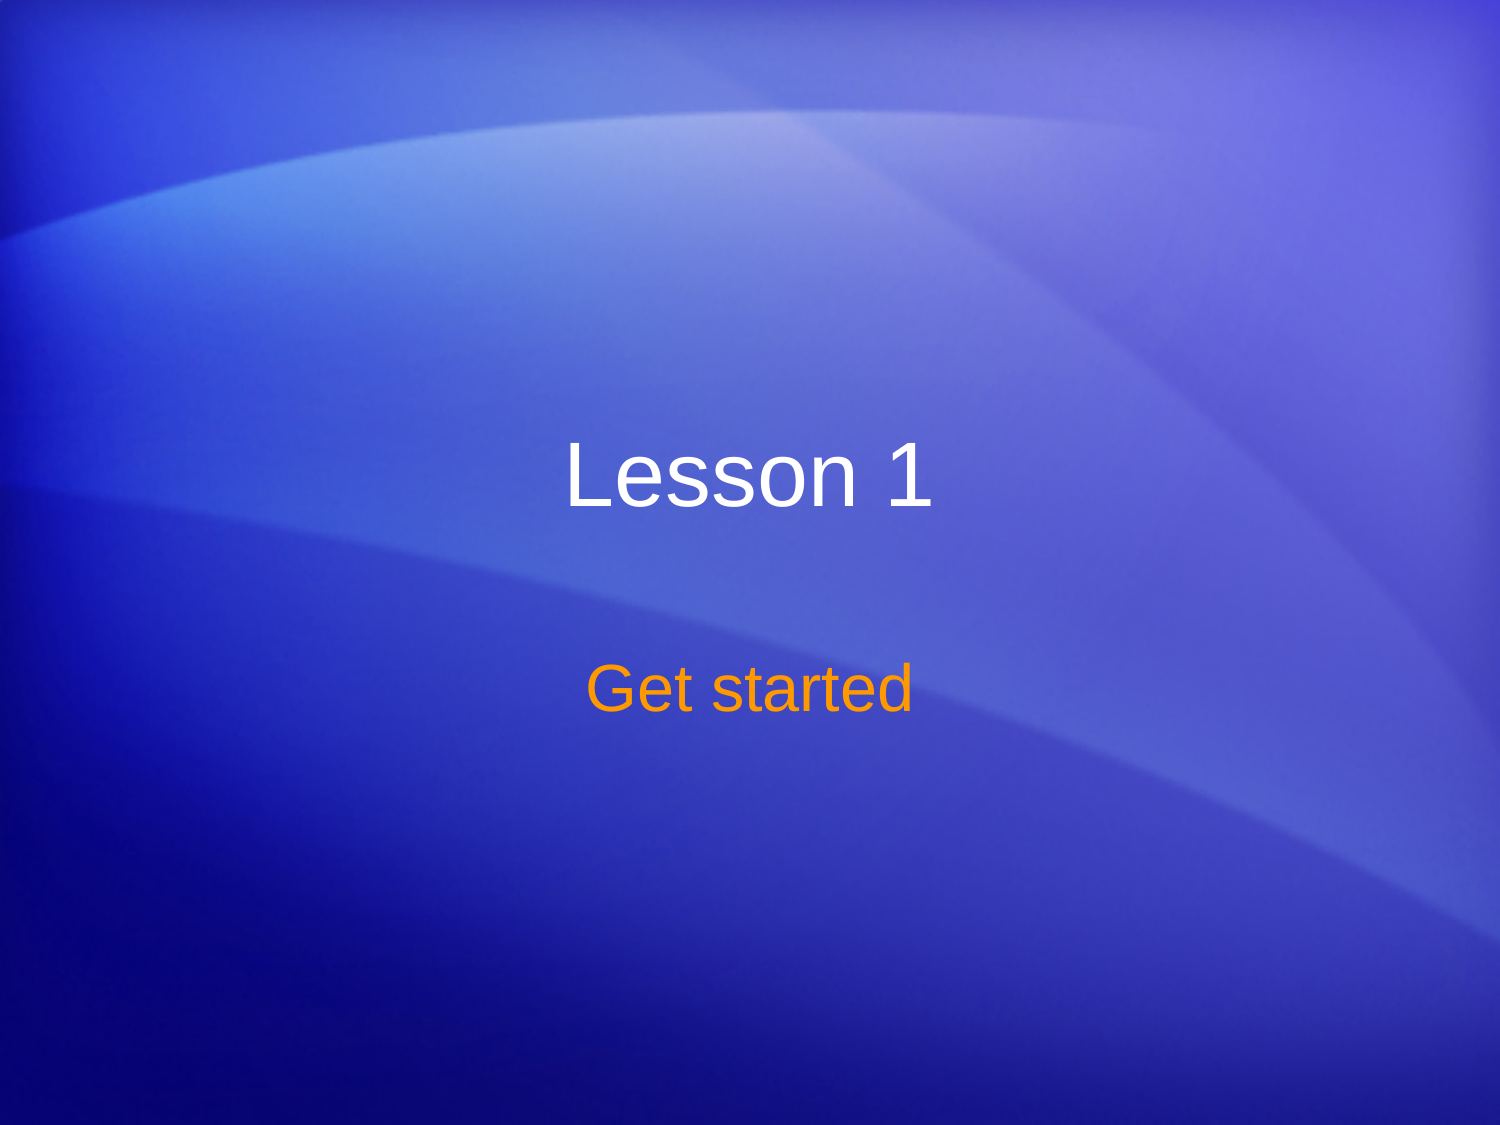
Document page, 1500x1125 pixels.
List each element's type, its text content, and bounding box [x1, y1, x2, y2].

picture [0, 0, 1500, 1125]
title Lesson 1 [112, 349, 1388, 591]
subtitle Get started [224, 637, 1276, 926]
